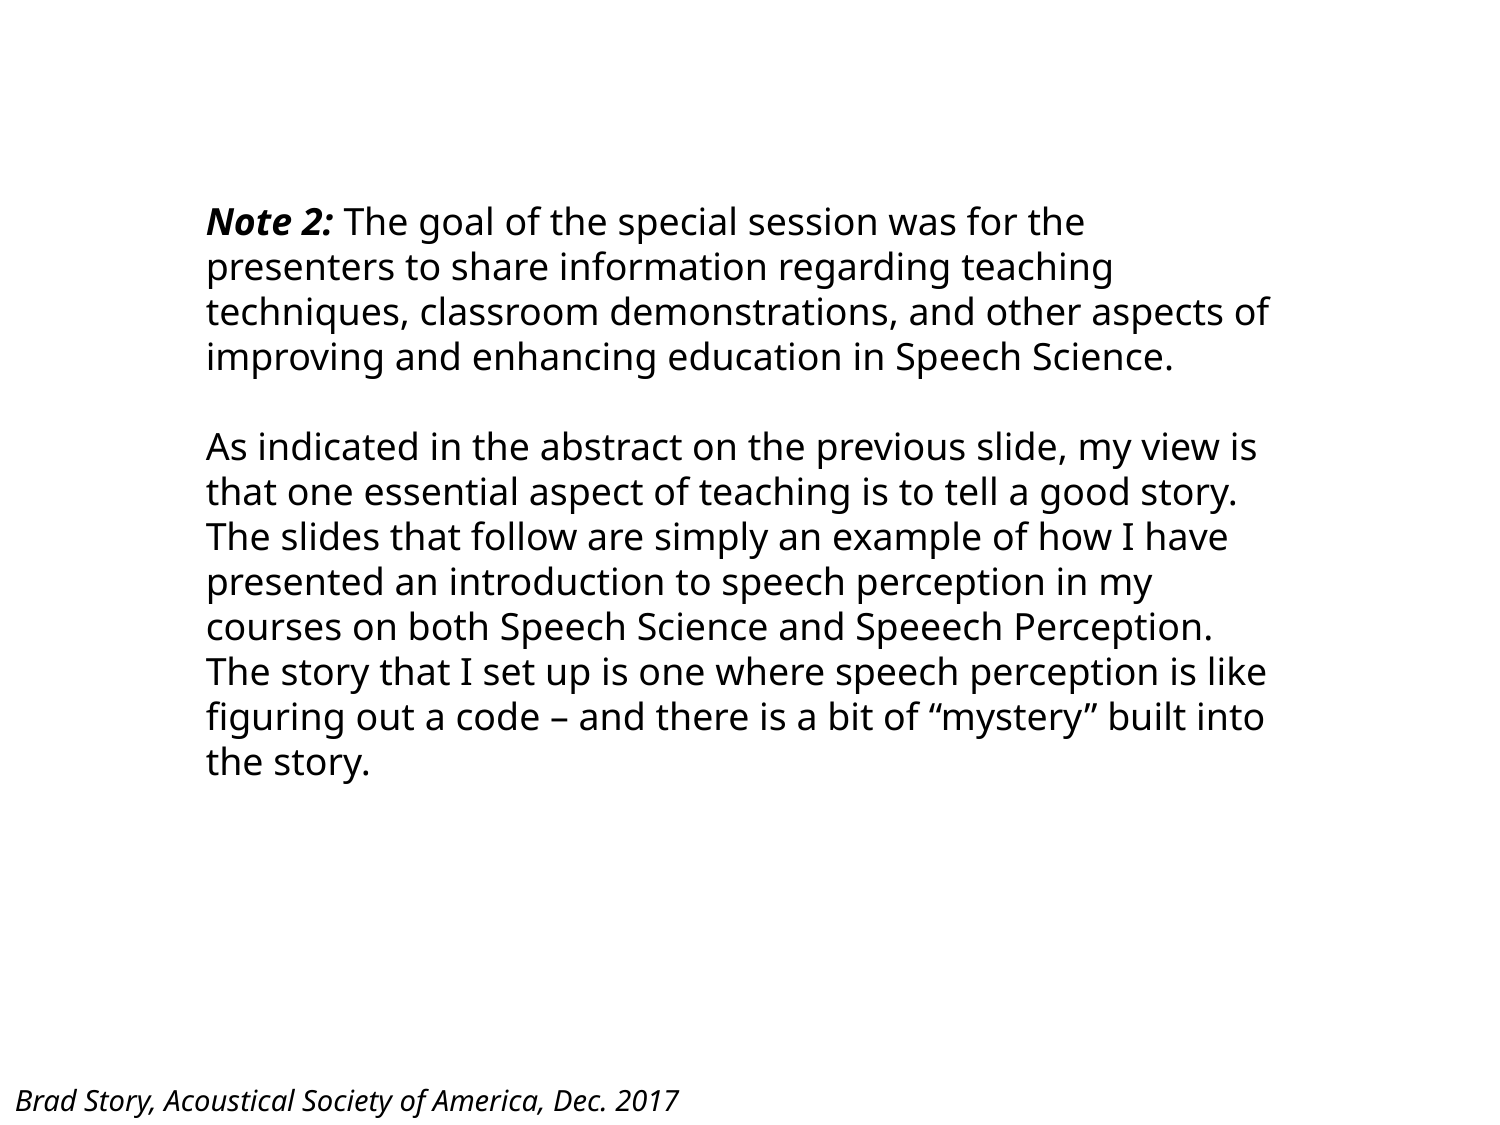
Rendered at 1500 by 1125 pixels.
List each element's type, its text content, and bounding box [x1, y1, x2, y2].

text_box Note 2: The goal of the special session was for the presenters to share information regarding teaching techniques, classroom demonstrations, and other aspects of improving and enhancing education in Speech Science. As indicated in the abstract on the previous slide, my view is that one essential aspect of teaching is to tell a good story. The slides that follow are simply an example of how I have presented an introduction to speech perception in my courses on both Speech Science and Speeech Perception. The story that I set up is one where speech perception is like figuring out a code – and there is a bit of “mystery” built into the story. [191, 191, 1299, 791]
text_box Brad Story, Acoustical Society of America, Dec. 2017 [0, 1074, 999, 1125]
